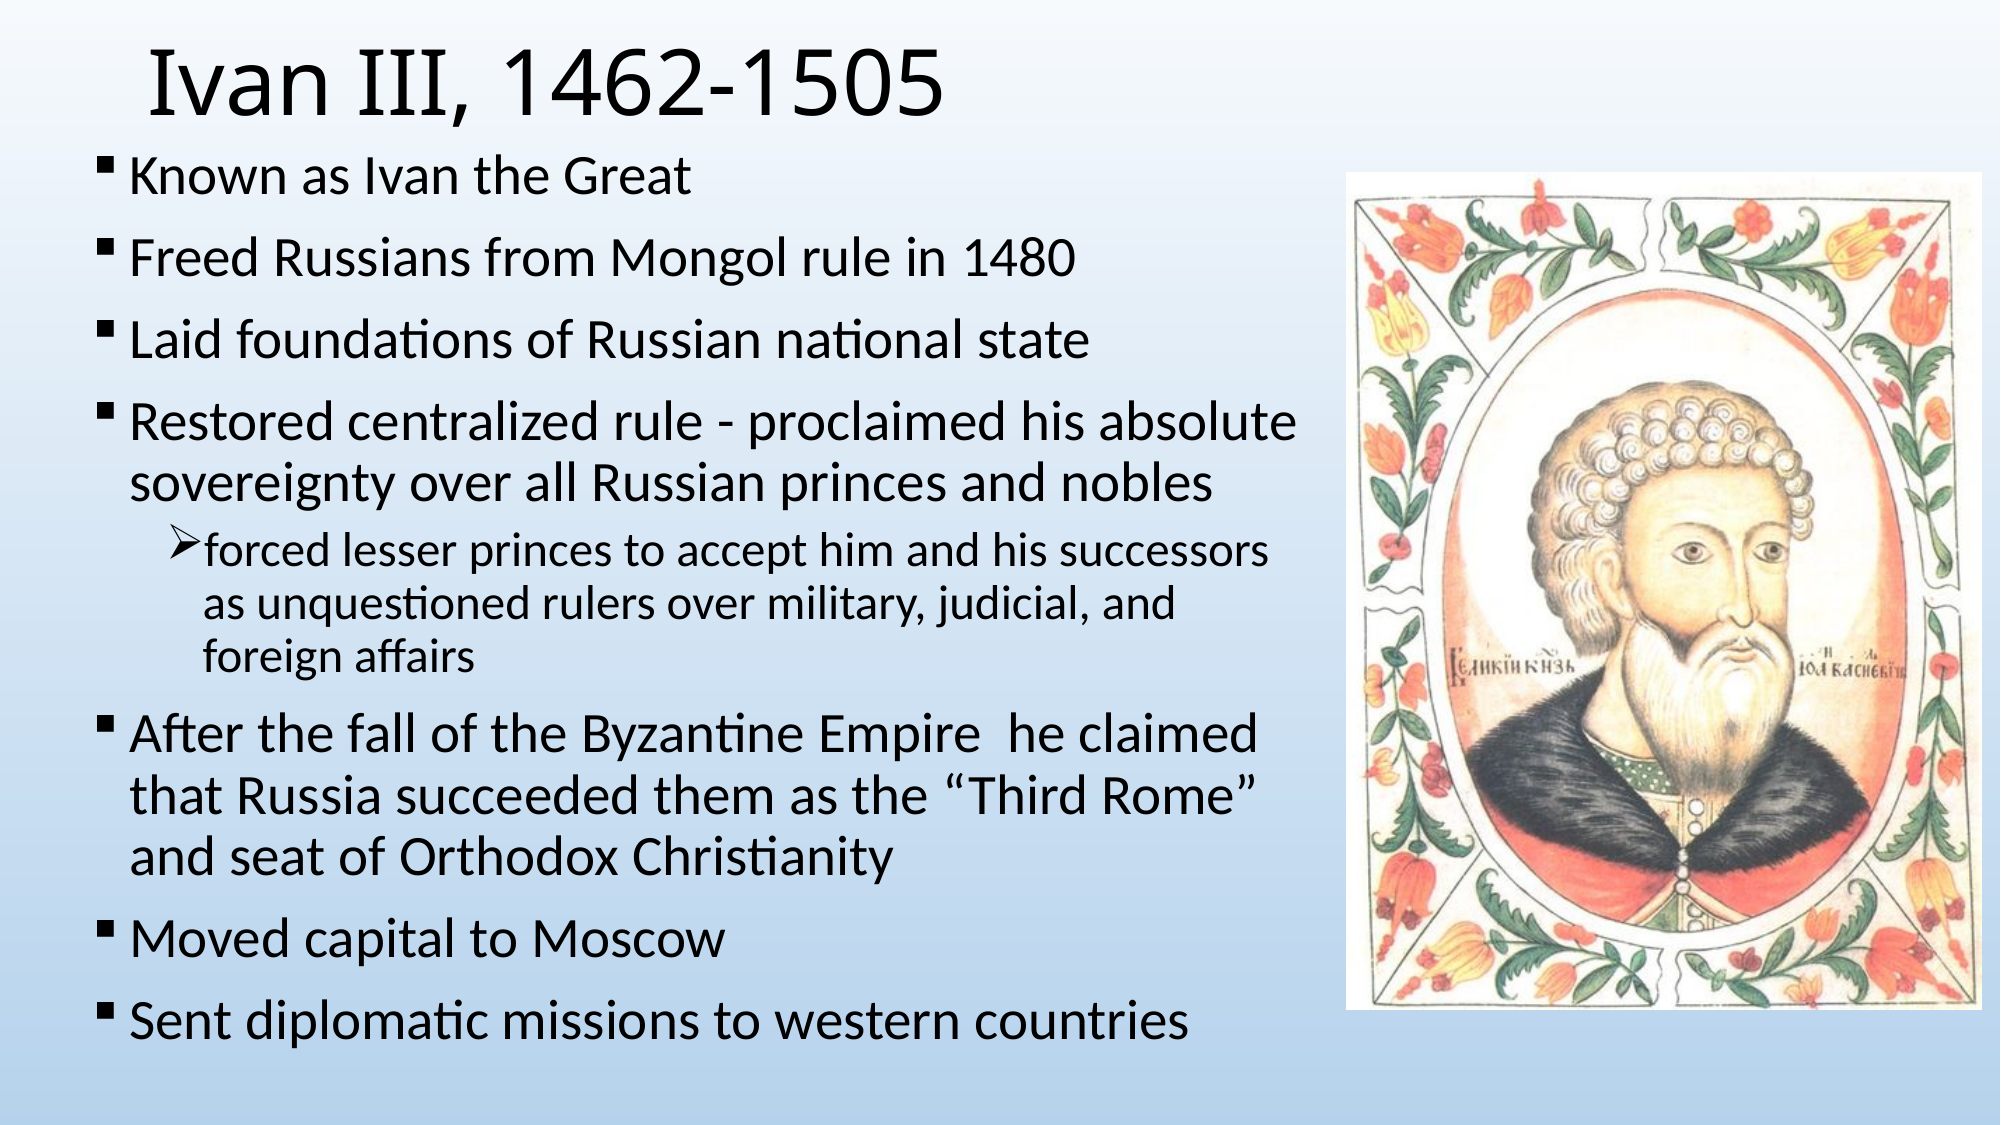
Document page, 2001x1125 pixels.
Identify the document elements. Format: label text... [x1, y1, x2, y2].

title Ivan III, 1462-1505 [132, 0, 1858, 173]
picture [1346, 172, 1982, 1010]
list Known as Ivan the Great Freed Russians from Mongol rule in 1480 Laid foundations of Russian national state Restored centralized rule - proclaimed his absolute sovereignty over all Russian princes and nobles forced lesser princes to accept him and his successors as unquestioned rulers over military, judicial, and foreign affairs After the fall of the Byzantine Empire he claimed that Russia succeeded them as the “Third Rome” and seat of Orthodox Christianity Moved capital to Moscow Sent diplomatic missions to western countries [77, 137, 1320, 1112]
